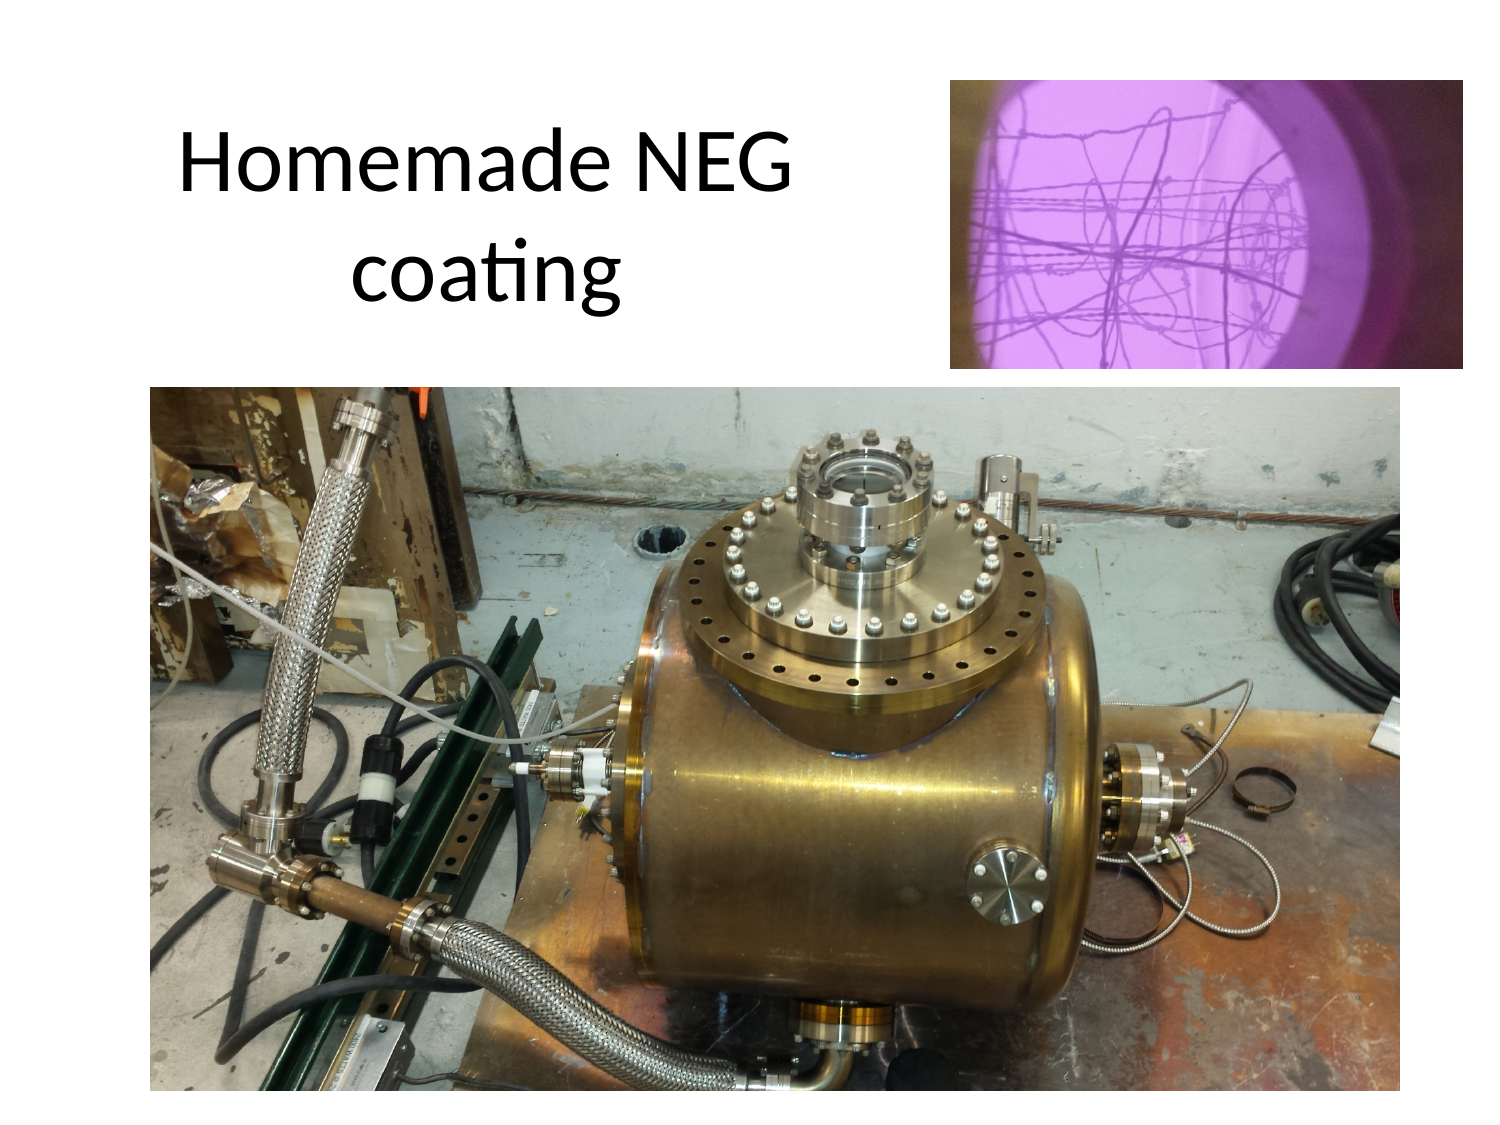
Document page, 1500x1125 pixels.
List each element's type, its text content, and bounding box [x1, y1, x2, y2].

picture [949, 80, 1463, 370]
text_box Homemade NEG coating [61, 50, 912, 369]
picture [149, 387, 1401, 1091]
